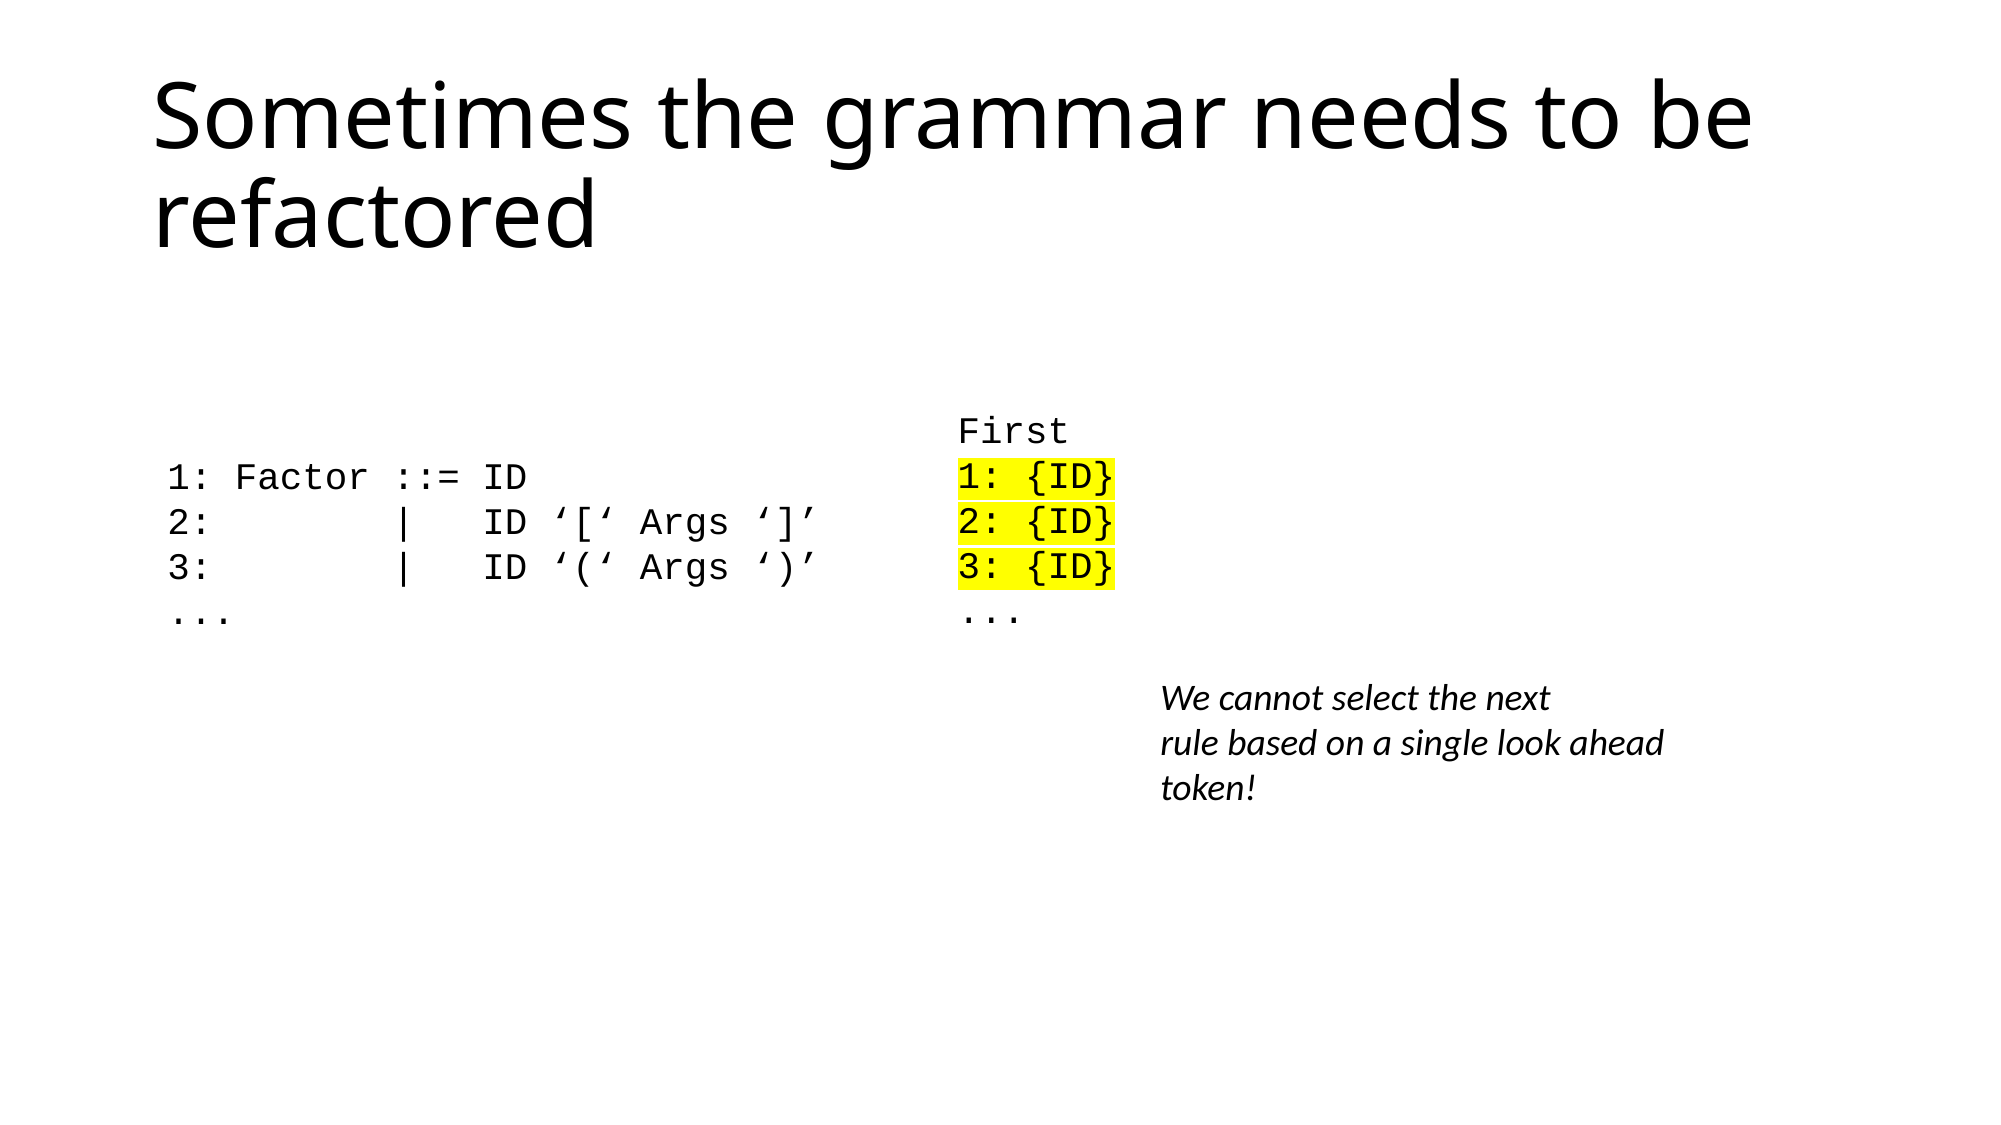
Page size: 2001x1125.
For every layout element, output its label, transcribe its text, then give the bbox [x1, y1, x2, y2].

text_box We cannot select the next rule based on a single look ahead token! [1145, 665, 1680, 816]
title Sometimes the grammar needs to be refactored [137, 59, 1863, 278]
text_box First 1: {ID} 2: {ID} 3: {ID} ... [942, 398, 1209, 639]
text_box 1: Factor ::= ID 2: | ID ‘[‘ Args ‘]’ 3: | ID ‘(‘ Args ‘)’ ... [152, 444, 888, 640]
